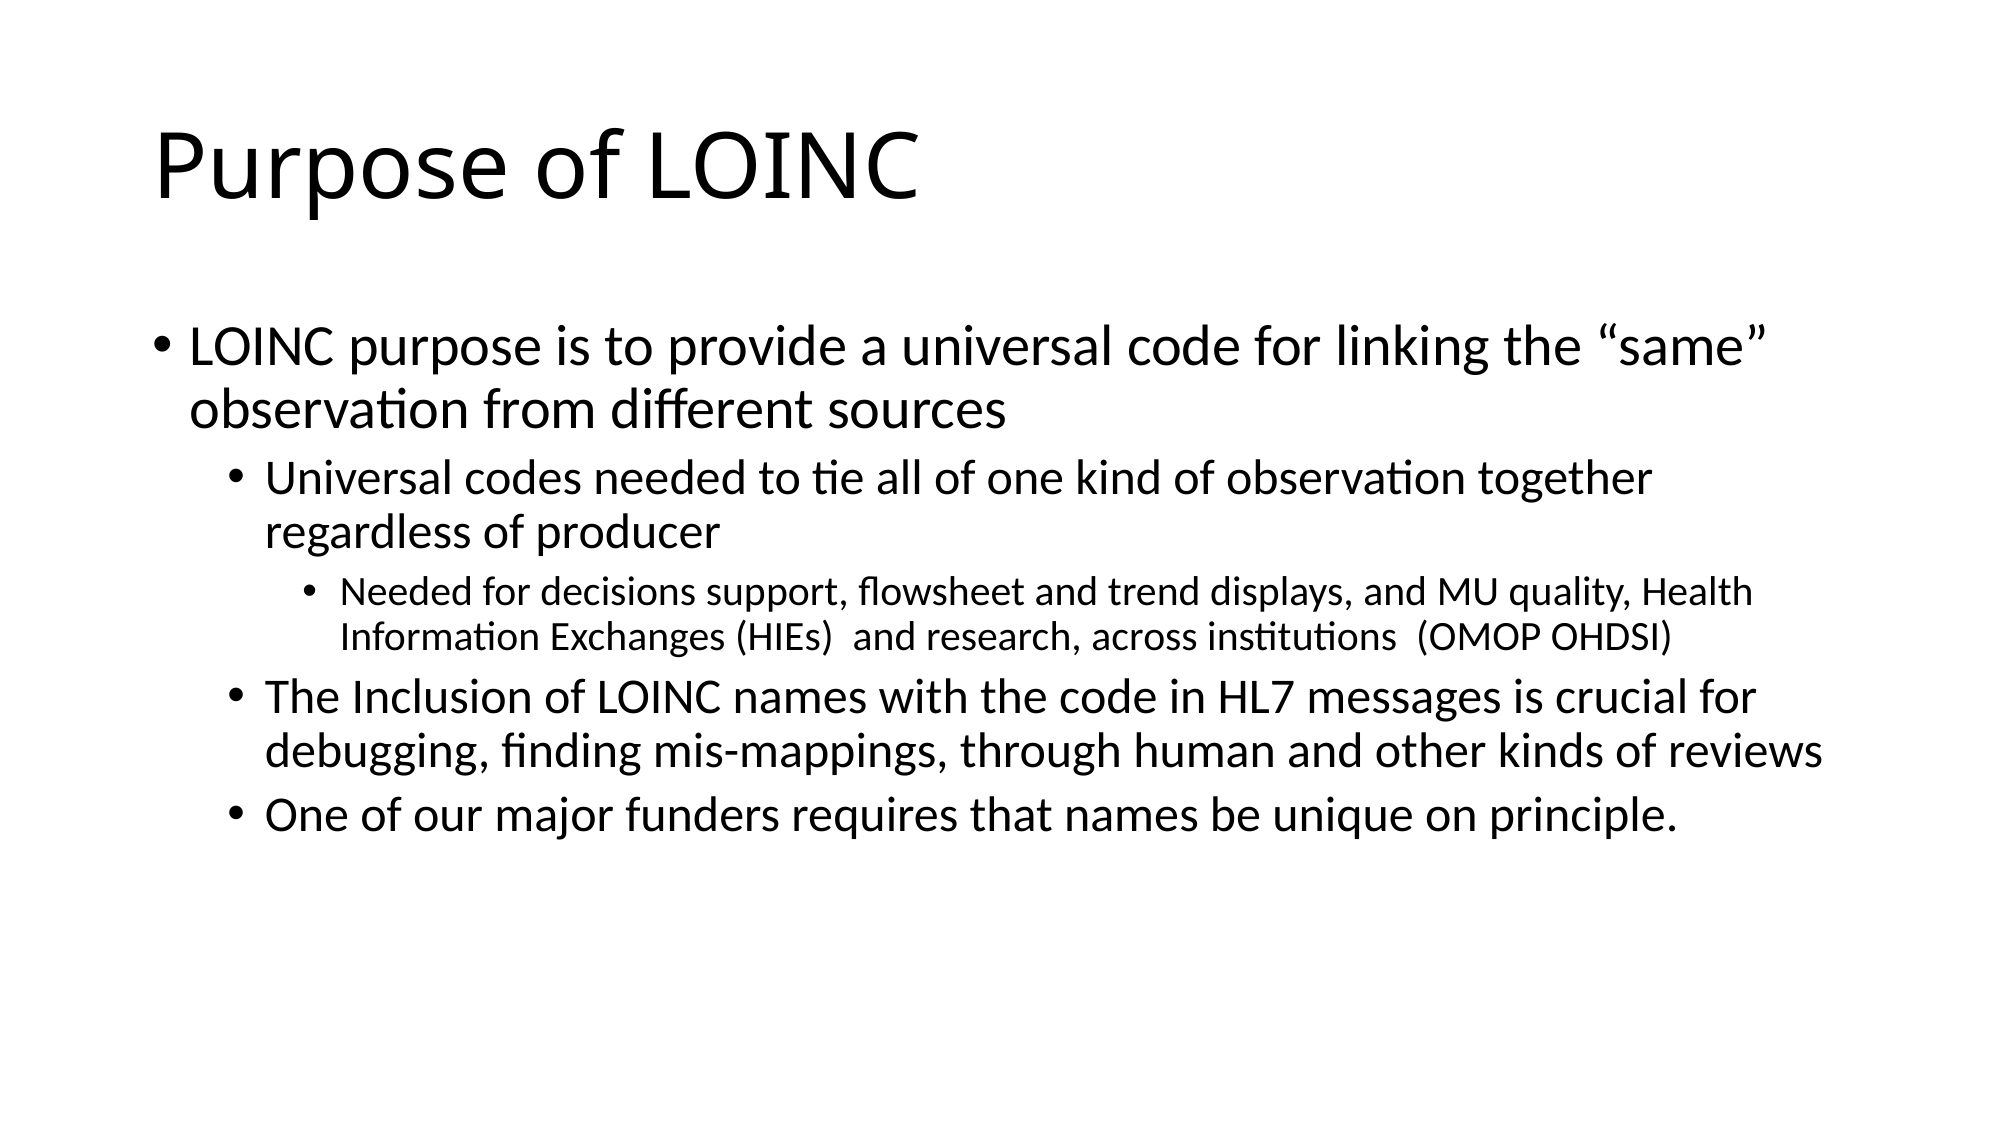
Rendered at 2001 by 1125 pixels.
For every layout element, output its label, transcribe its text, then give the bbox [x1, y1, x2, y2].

title Purpose of LOINC [137, 59, 1863, 278]
list LOINC purpose is to provide a universal code for linking the “same” observation from different sources Universal codes needed to tie all of one kind of observation together regardless of producer Needed for decisions support, flowsheet and trend displays, and MU quality, Health Information Exchanges (HIEs) and research, across institutions (OMOP OHDSI) The Inclusion of LOINC names with the code in HL7 messages is crucial for debugging, finding mis-mappings, through human and other kinds of reviews One of our major funders requires that names be unique on principle. [137, 307, 1863, 1022]
